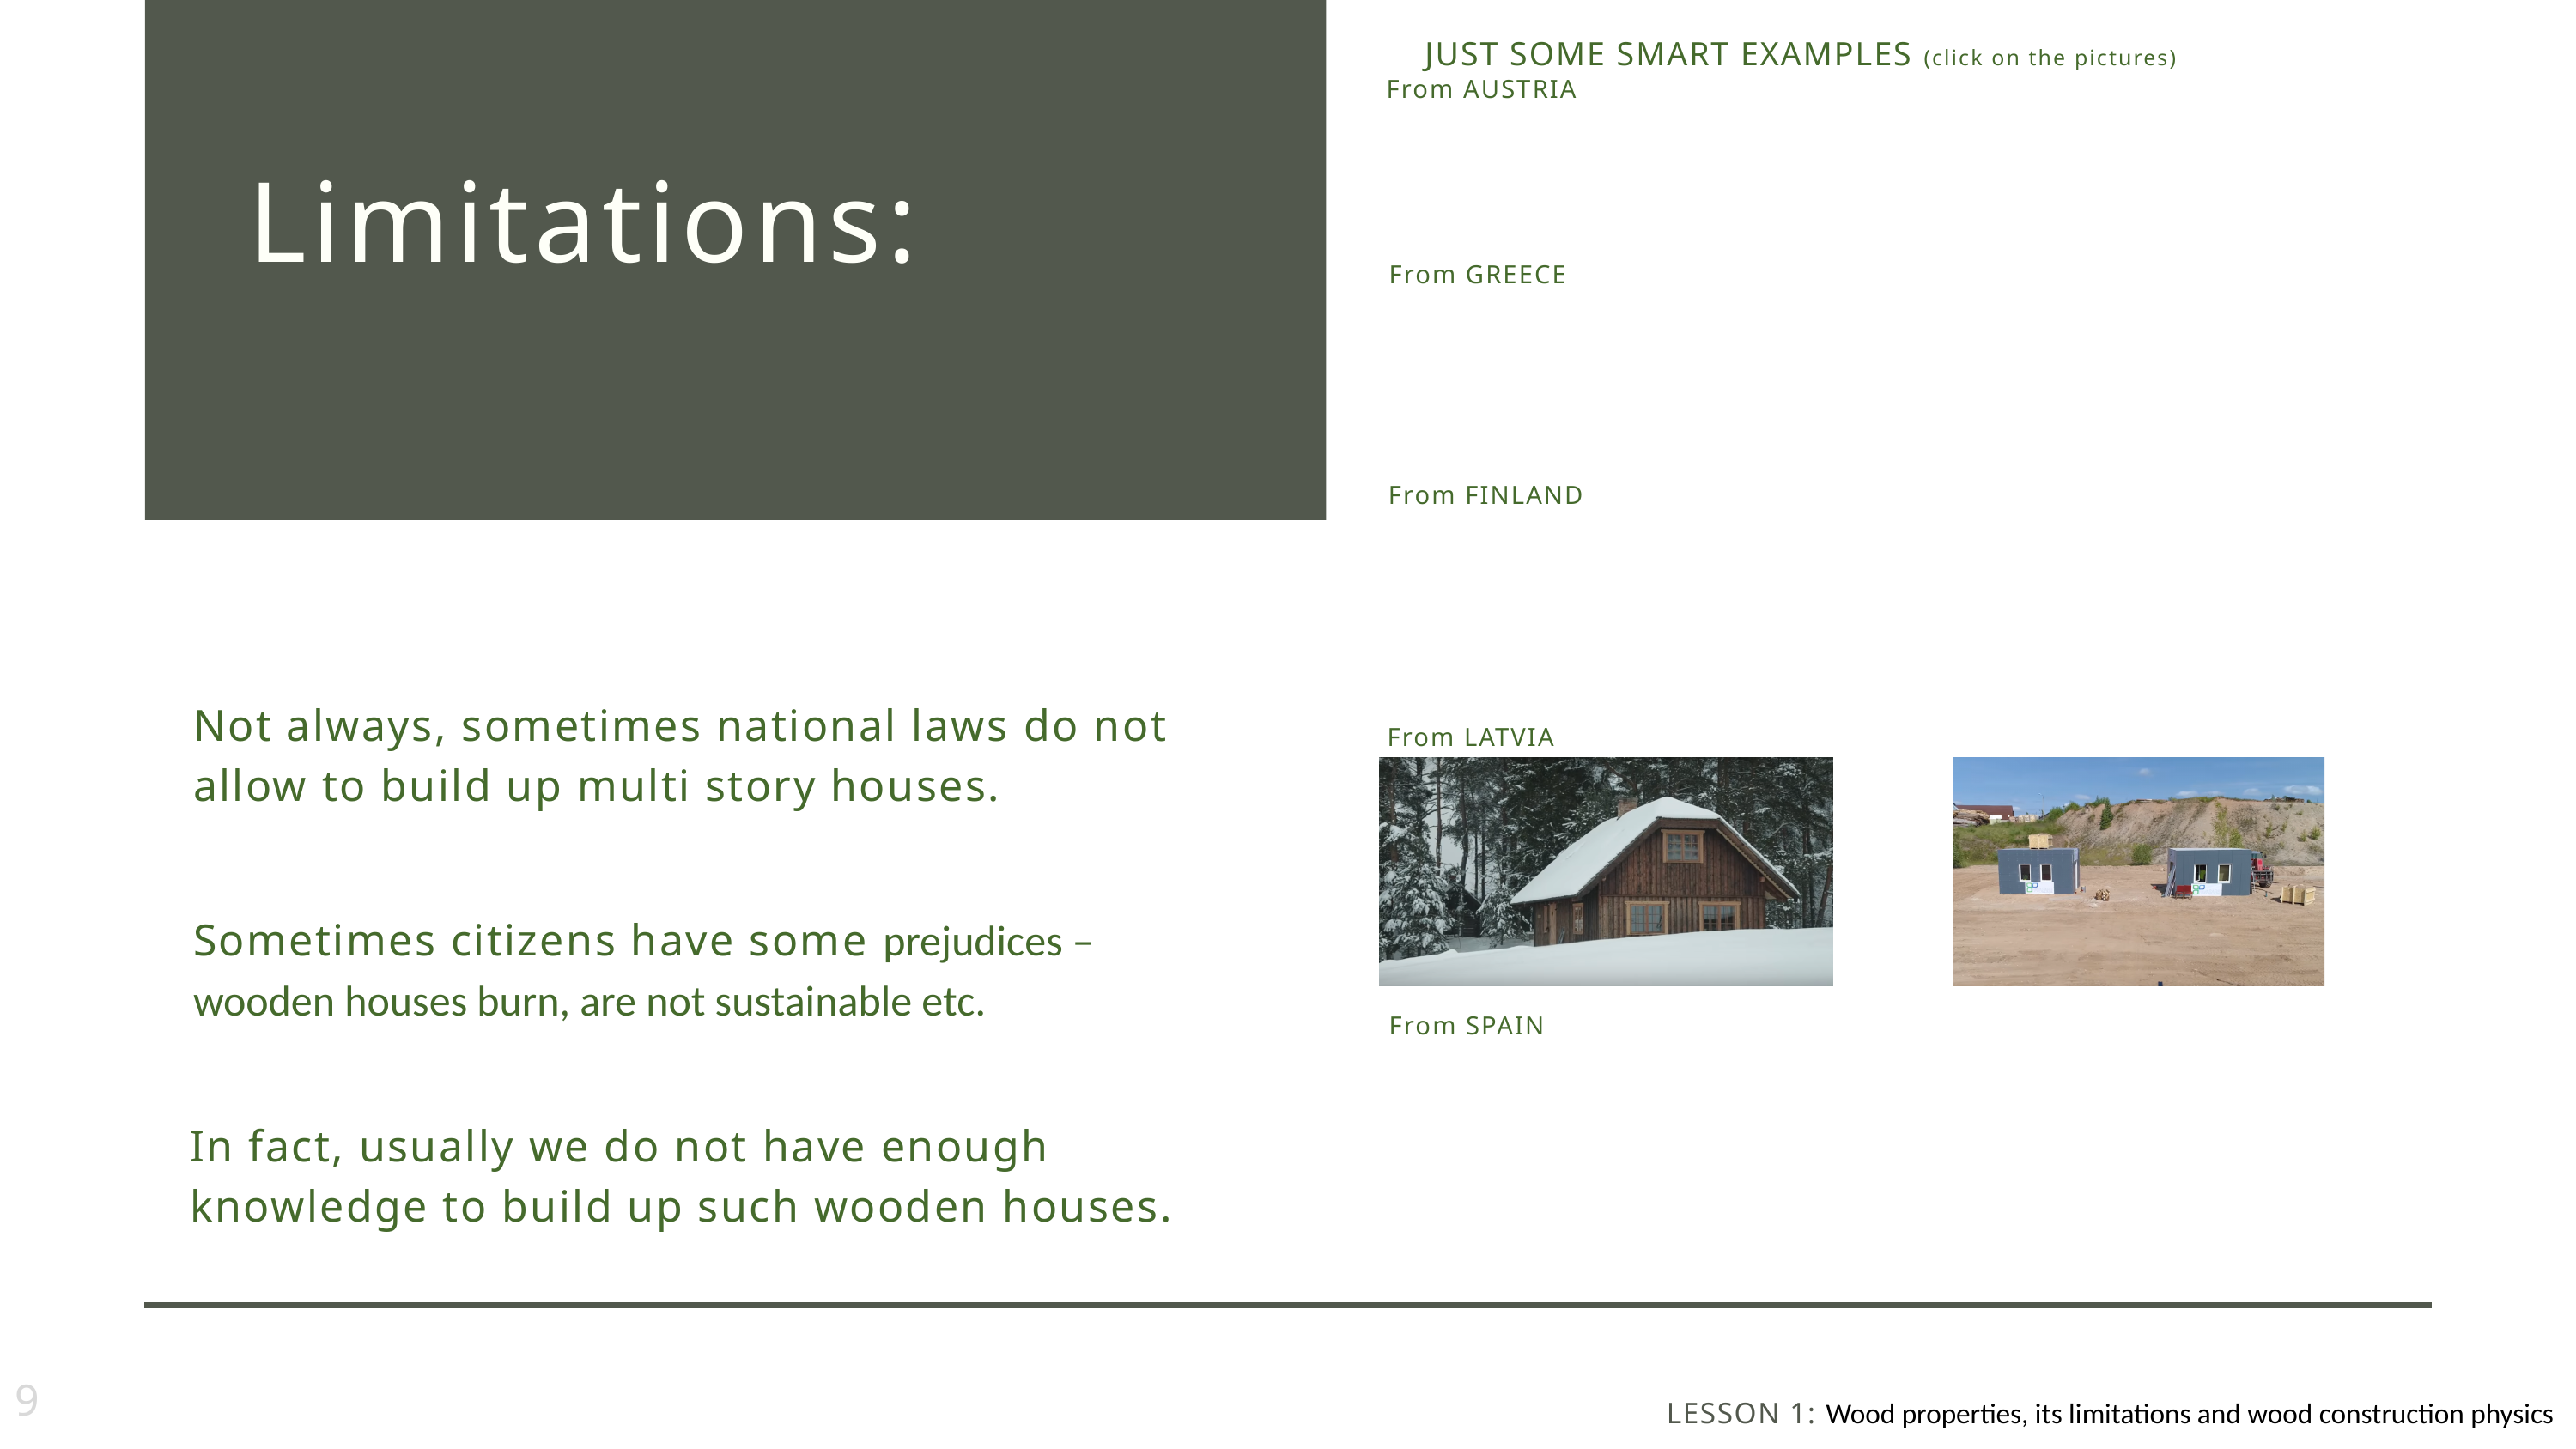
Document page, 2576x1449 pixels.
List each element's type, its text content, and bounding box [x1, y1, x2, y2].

text_box From AUSTRIA [1373, 67, 1590, 111]
slide_number 9 [2, 1376, 303, 1428]
text_box From FINLAND [1376, 472, 1596, 516]
text_box In fact, usually we do not have enough knowledge to build up such wooden houses. [190, 1110, 1193, 1231]
text_box From LATVIA [1374, 714, 1568, 758]
text_box [144, 1302, 2432, 1308]
text_box From GREECE [1376, 252, 1580, 295]
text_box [144, 0, 1327, 521]
text_box From SPAIN [1376, 1003, 1558, 1046]
text_box LESSON 1: Wood properties, its limitations and wood construction physics [1620, 1389, 2555, 1449]
picture [1378, 757, 1834, 986]
text_box JUST SOME SMART EXAMPLES (click on the pictures) [1412, 27, 2196, 78]
picture [1953, 757, 2325, 986]
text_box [192, 689, 1196, 1028]
